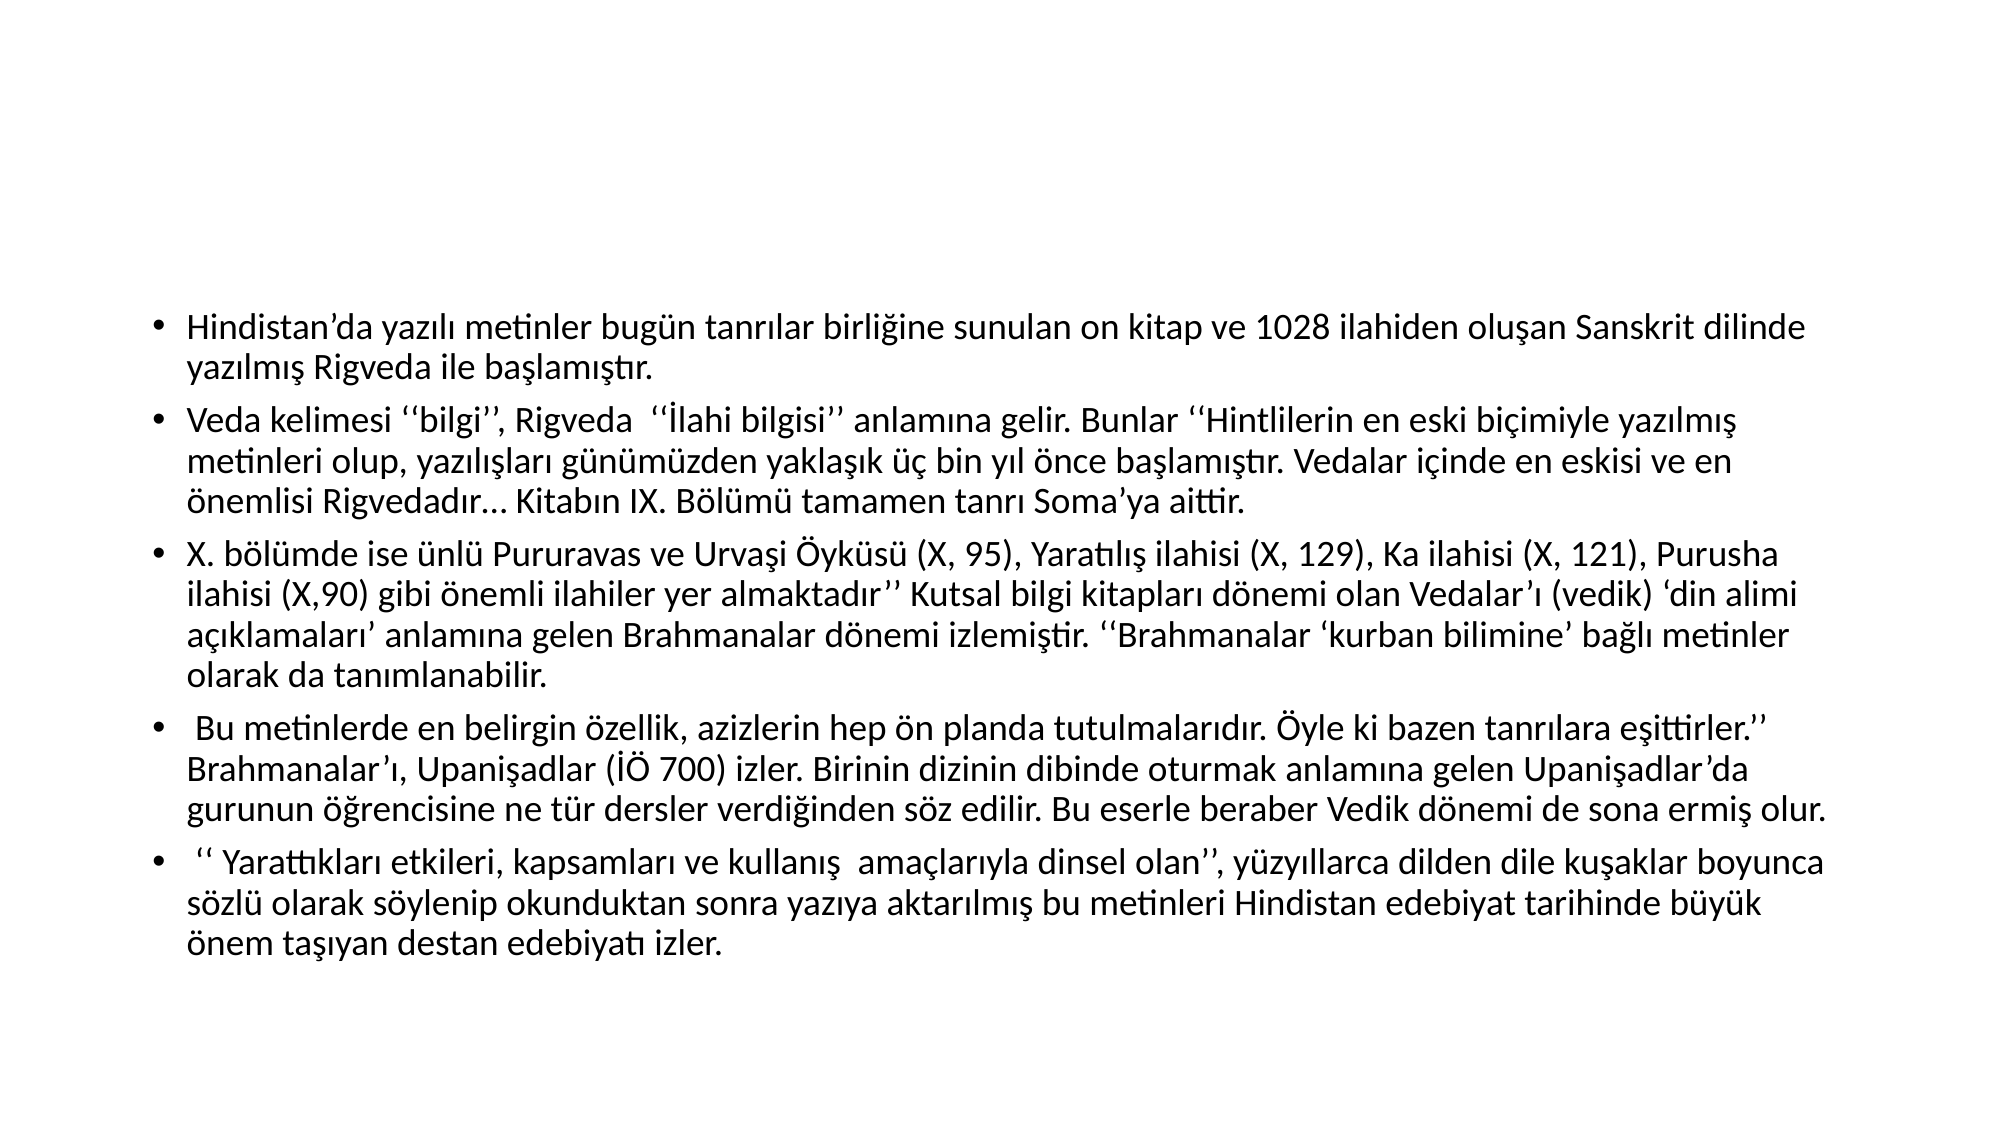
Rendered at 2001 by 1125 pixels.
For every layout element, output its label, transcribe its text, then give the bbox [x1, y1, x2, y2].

list Hindistan’da yazılı metinler bugün tanrılar birliğine sunulan on kitap ve 1028 ilahiden oluşan Sanskrit dilinde yazılmış Rigveda ile başlamıştır. Veda kelimesi ‘‘bilgi’’, Rigveda ‘‘İlahi bilgisi’’ anlamına gelir. Bunlar ‘‘Hintlilerin en eski biçimiyle yazılmış metinleri olup, yazılışları günümüzden yaklaşık üç bin yıl önce başlamıştır. Vedalar içinde en eskisi ve en önemlisi Rigvedadır… Kitabın IX. Bölümü tamamen tanrı Soma’ya aittir. X. bölümde ise ünlü Pururavas ve Urvaşi Öyküsü (X, 95), Yaratılış ilahisi (X, 129), Ka ilahisi (X, 121), Purusha ilahisi (X,90) gibi önemli ilahiler yer almaktadır’’ Kutsal bilgi kitapları dönemi olan Vedalar’ı (vedik) ‘din alimi açıklamaları’ anlamına gelen Brahmanalar dönemi izlemiştir. ‘‘Brahmanalar ‘kurban bilimine’ bağlı metinler olarak da tanımlanabilir. Bu metinlerde en belirgin özellik, azizlerin hep ön planda tutulmalarıdır. Öyle ki bazen tanrılara eşittirler.’’ Brahmanalar’ı, Upanişadlar (İÖ 700) izler. Birinin dizinin dibinde oturmak anlamına gelen Upanişadlar’da gurunun öğrencisine ne tür dersler verdiğinden söz edilir. Bu eserle beraber Vedik dönemi de sona ermiş olur. ‘‘ Yarattıkları etkileri, kapsamları ve kullanış amaçlarıyla dinsel olan’’, yüzyıllarca dilden dile kuşaklar boyunca sözlü olarak söylenip okunduktan sonra yazıya aktarılmış bu metinleri Hindistan edebiyat tarihinde büyük önem taşıyan destan edebiyatı izler. [137, 299, 1863, 1014]
